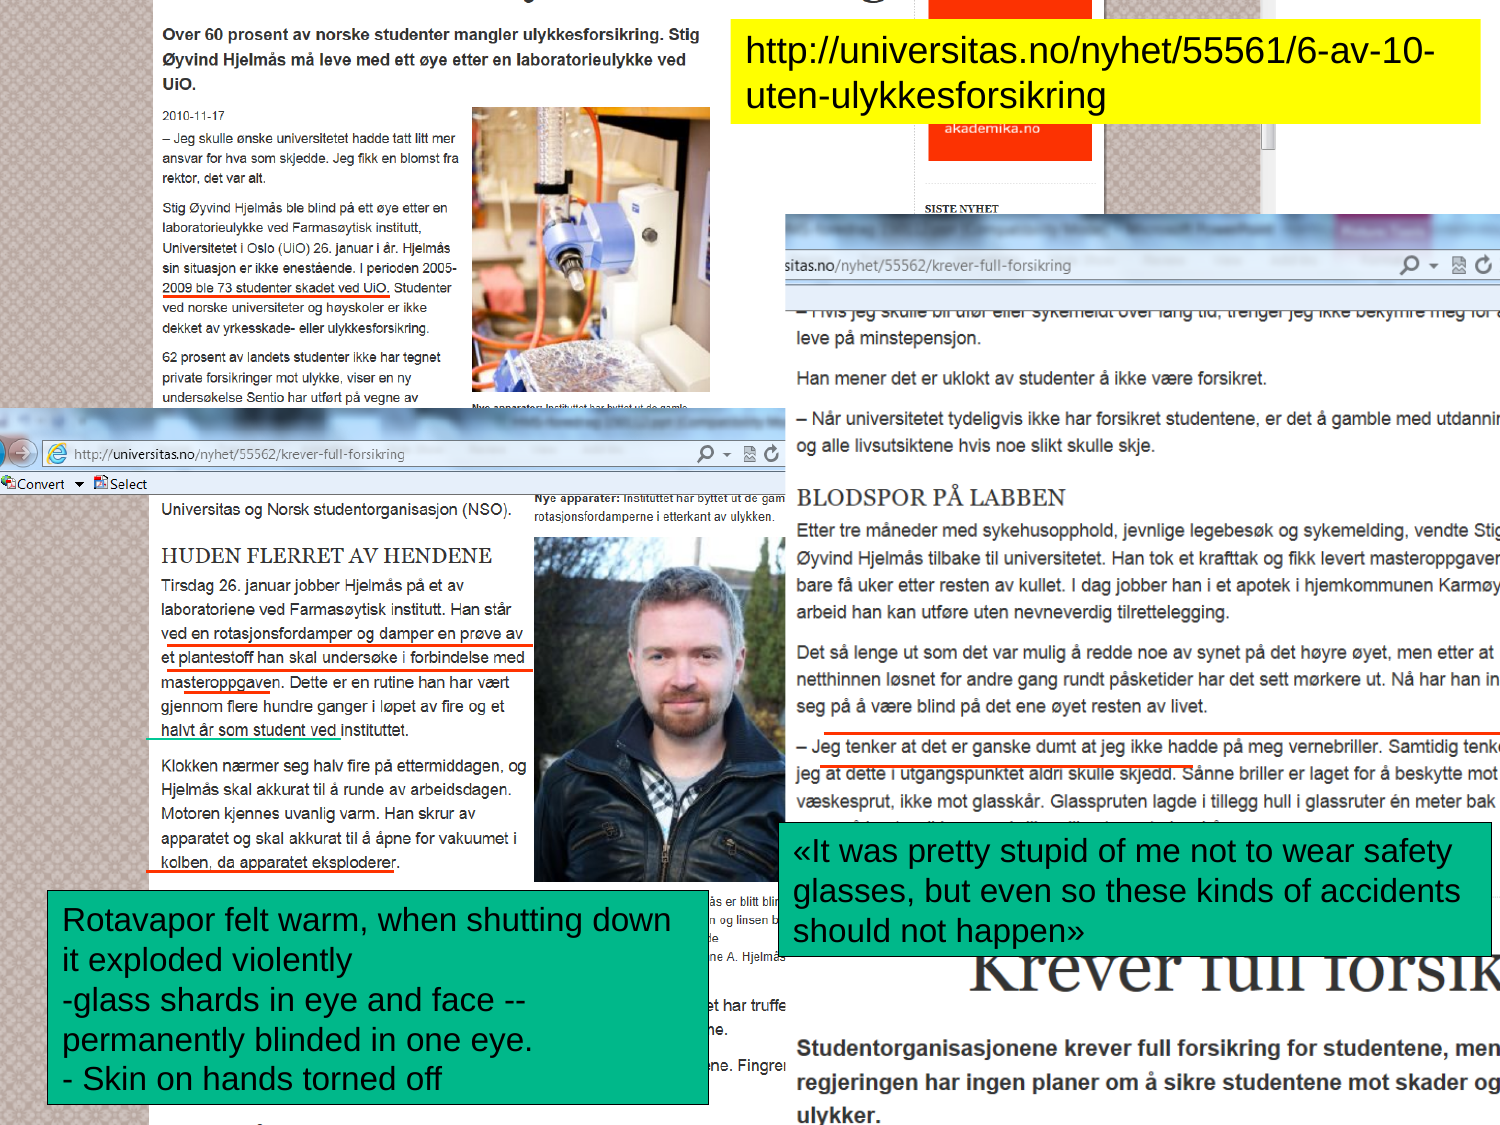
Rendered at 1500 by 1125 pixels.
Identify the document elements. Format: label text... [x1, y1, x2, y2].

picture [0, 0, 1500, 1125]
text_box http://universitas.no/nyhet/55561/6-av-10-uten-ulykkesforsikring [1282, 19, 1481, 124]
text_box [0, 408, 780, 1125]
